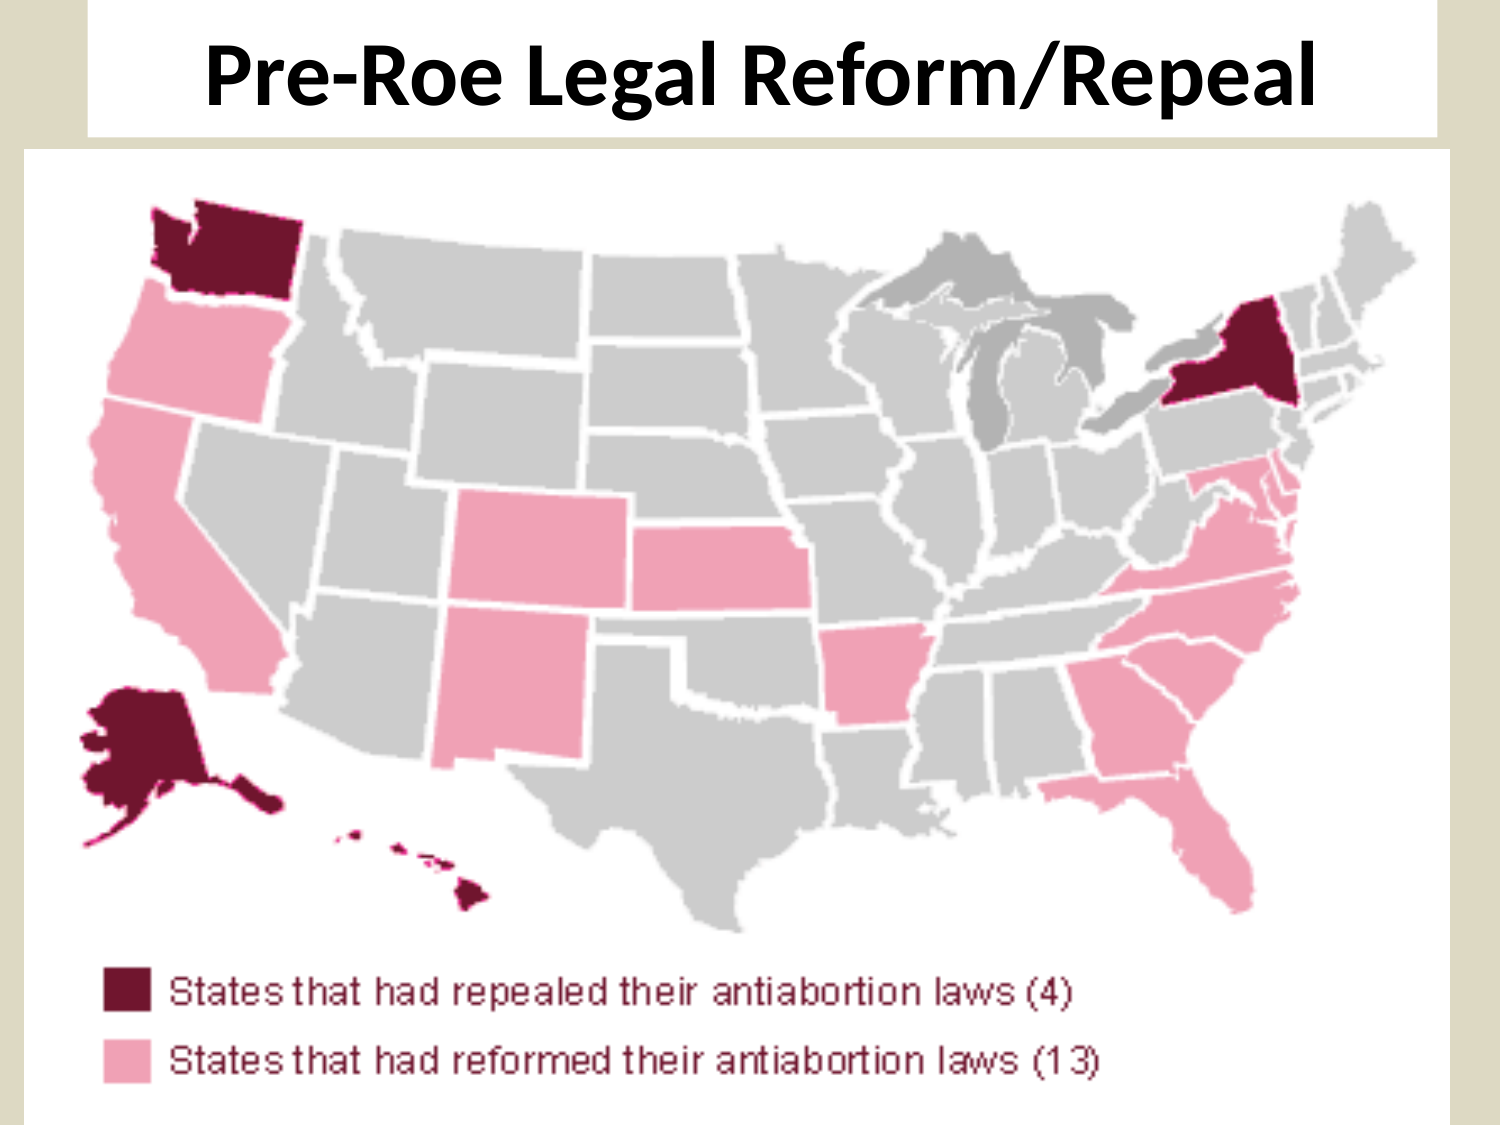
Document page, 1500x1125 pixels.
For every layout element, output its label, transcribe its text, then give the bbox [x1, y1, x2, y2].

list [24, 149, 1451, 1125]
title Pre-Roe Legal Reform/Repeal [87, 0, 1438, 138]
